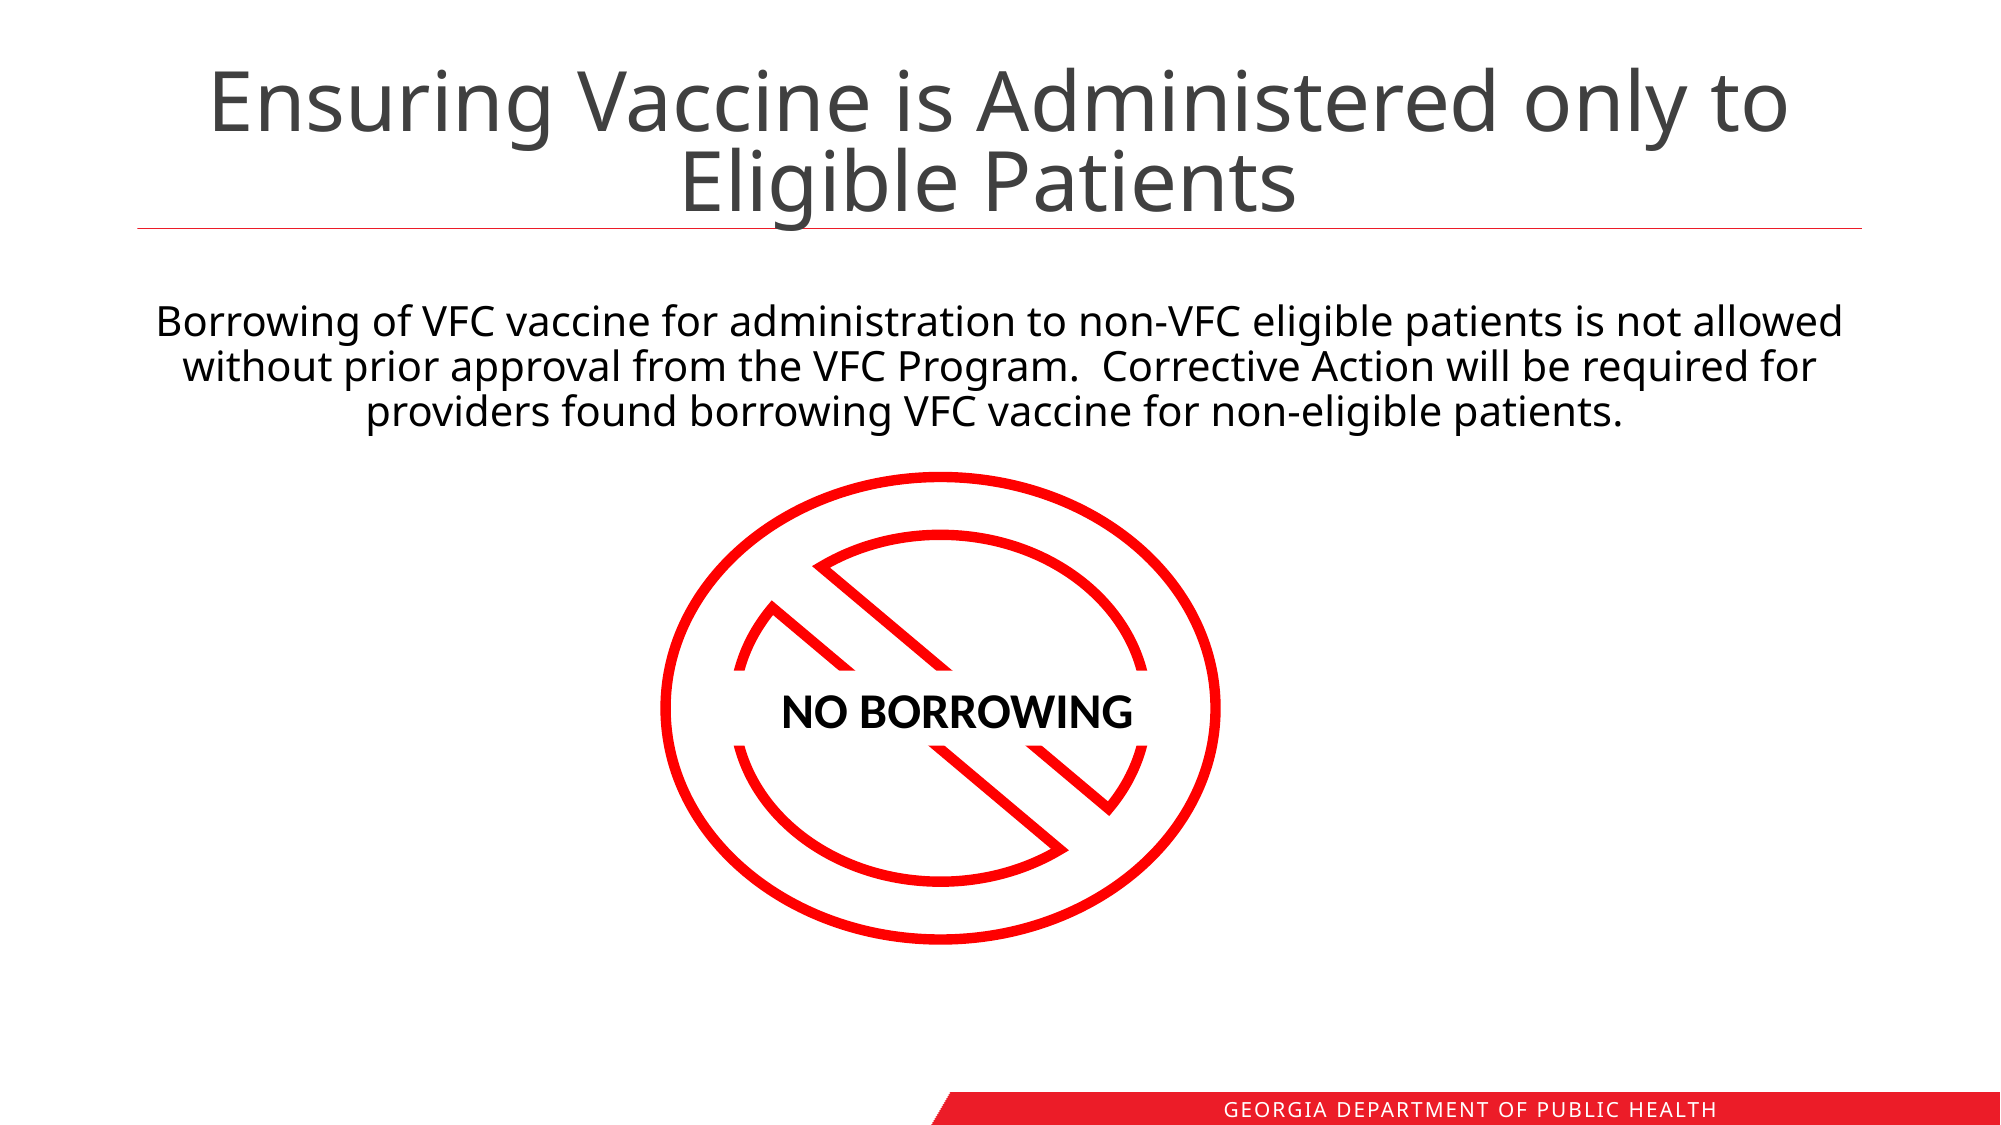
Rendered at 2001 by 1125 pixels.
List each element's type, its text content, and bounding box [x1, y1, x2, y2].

text_box [665, 476, 1216, 940]
picture [931, 1092, 2000, 1125]
list Borrowing of VFC vaccine for administration to non-VFC eligible patients is not allowed without prior approval from the VFC Program. Corrective Action will be required for providers found borrowing VFC vaccine for non-eligible patients. [137, 292, 1863, 1021]
title Ensuring Vaccine is Administered only to Eligible Patients [137, 59, 1863, 229]
text_box NO BORROWING [721, 670, 1160, 746]
